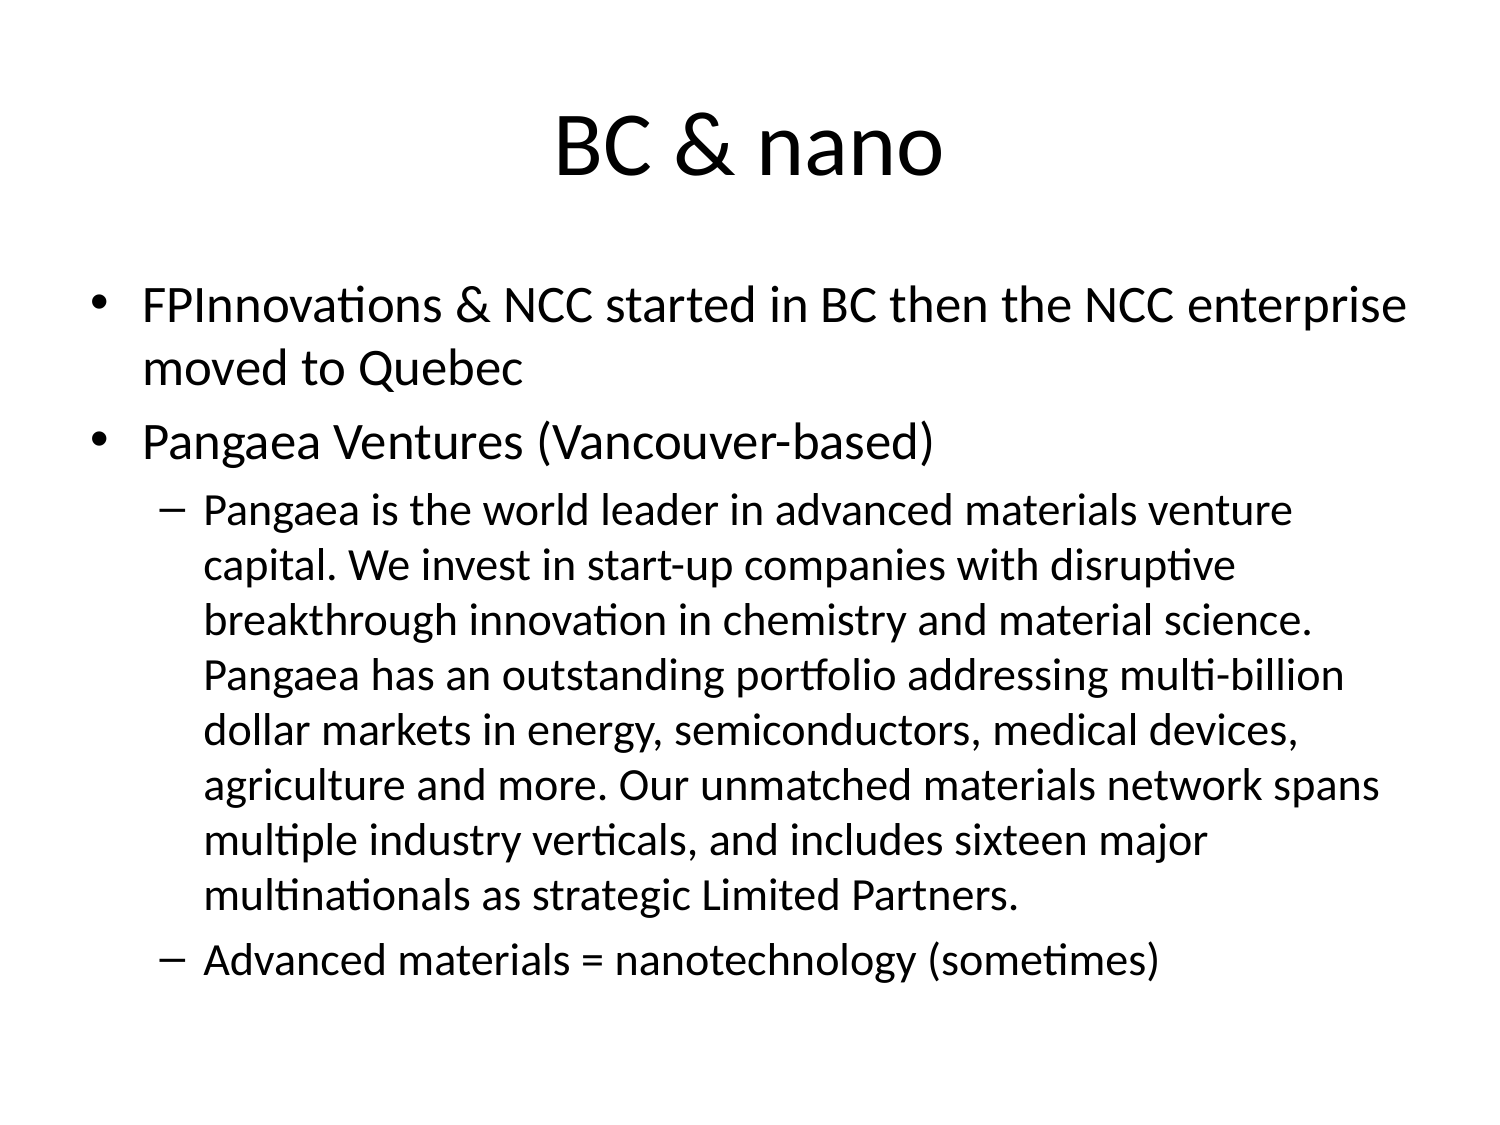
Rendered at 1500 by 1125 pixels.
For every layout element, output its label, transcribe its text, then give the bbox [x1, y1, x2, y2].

list FPInnovations & NCC started in BC then the NCC enterprise moved to Quebec Pangaea Ventures (Vancouver-based) Pangaea is the world leader in advanced materials venture capital. We invest in start-up companies with disruptive breakthrough innovation in chemistry and material science. Pangaea has an outstanding portfolio addressing multi-billion dollar markets in energy, semiconductors, medical devices, agriculture and more. Our unmatched materials network spans multiple industry verticals, and includes sixteen major multinationals as strategic Limited Partners. Advanced materials = nanotechnology (sometimes) [75, 262, 1425, 1005]
title BC & nano [75, 45, 1425, 233]
